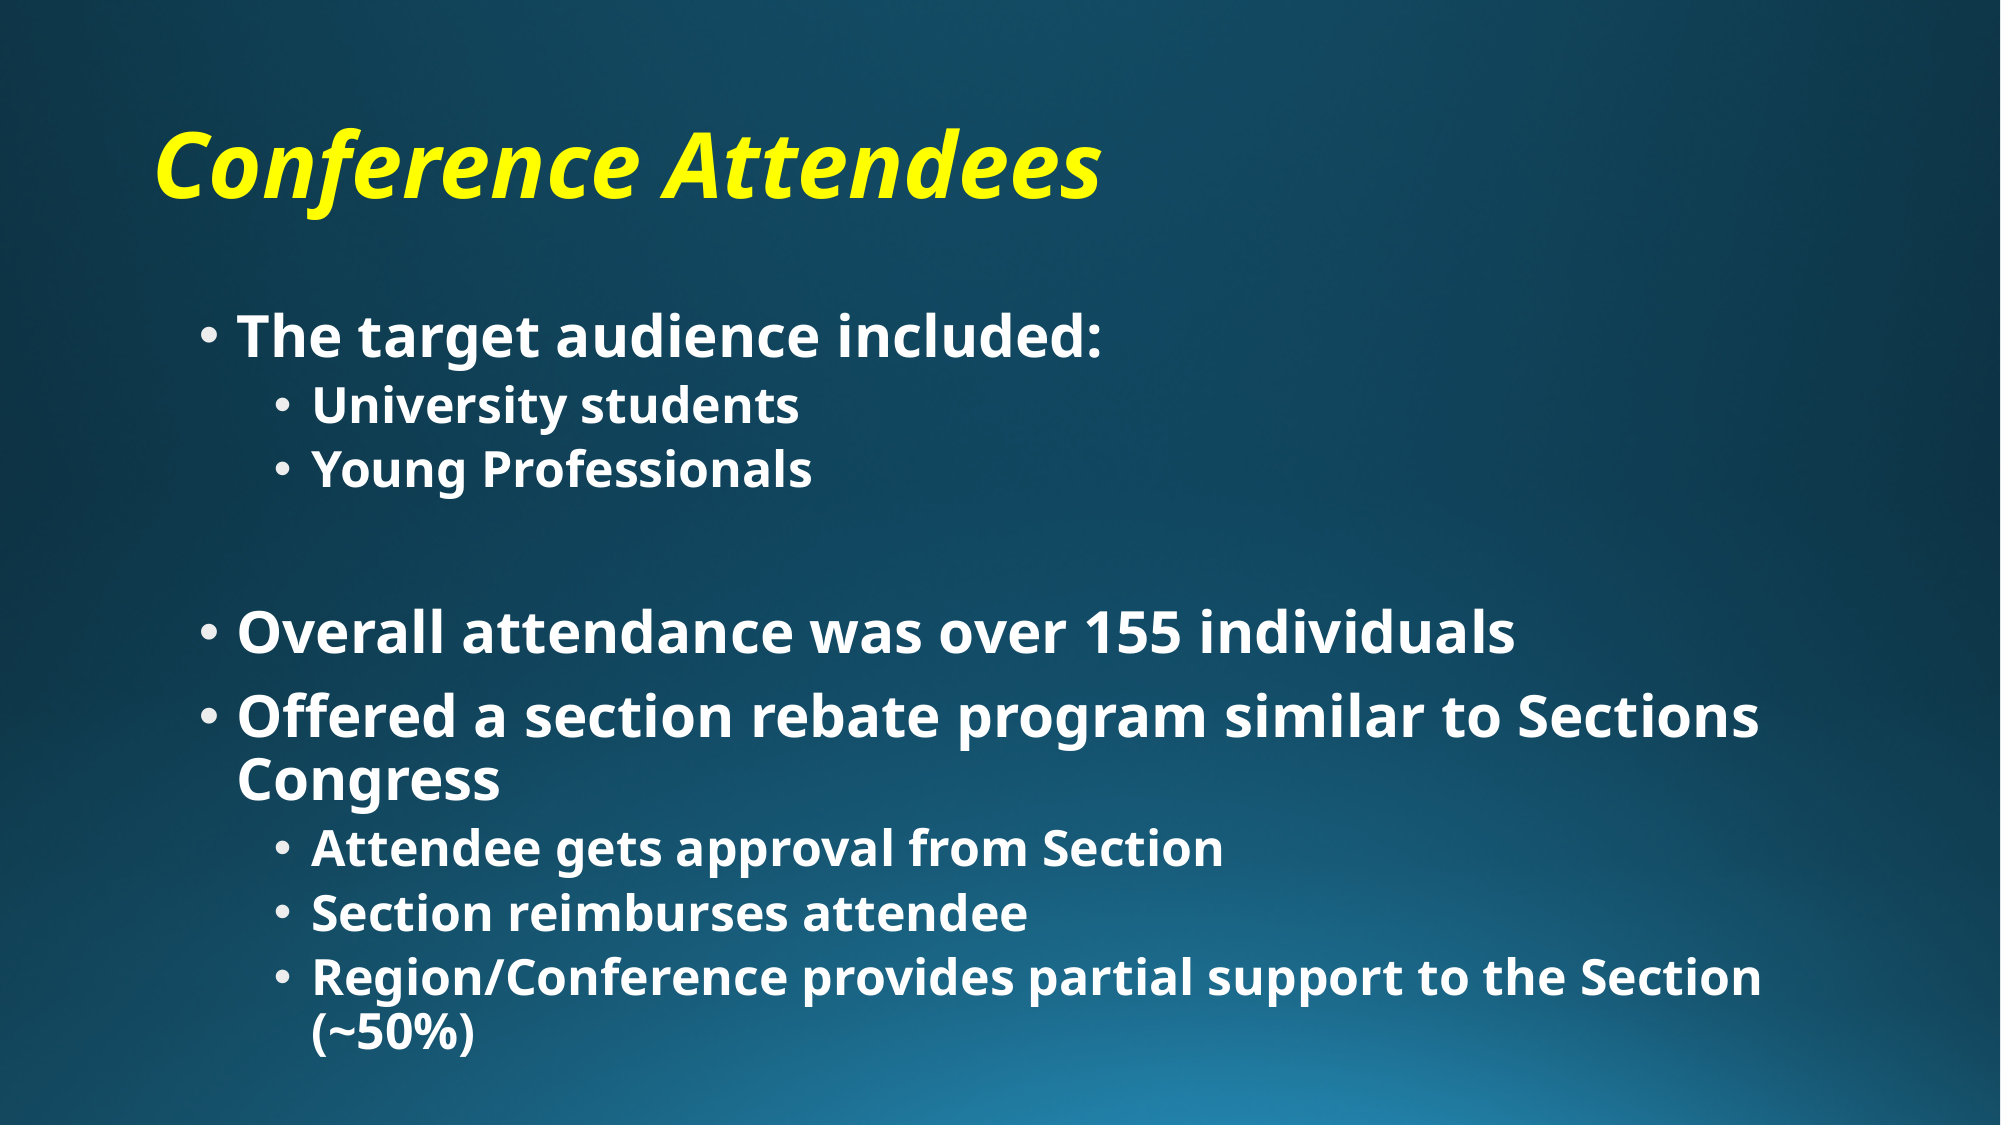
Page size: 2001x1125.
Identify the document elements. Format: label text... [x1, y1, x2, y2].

list The target audience included: University students Young Professionals Overall attendance was over 155 individuals Offered a section rebate program similar to Sections Congress Attendee gets approval from Section Section reimburses attendee Region/Conference provides partial support to the Section (~50%) [183, 299, 1863, 1014]
title Conference Attendees [137, 59, 1863, 278]
picture [0, 0, 2001, 1125]
